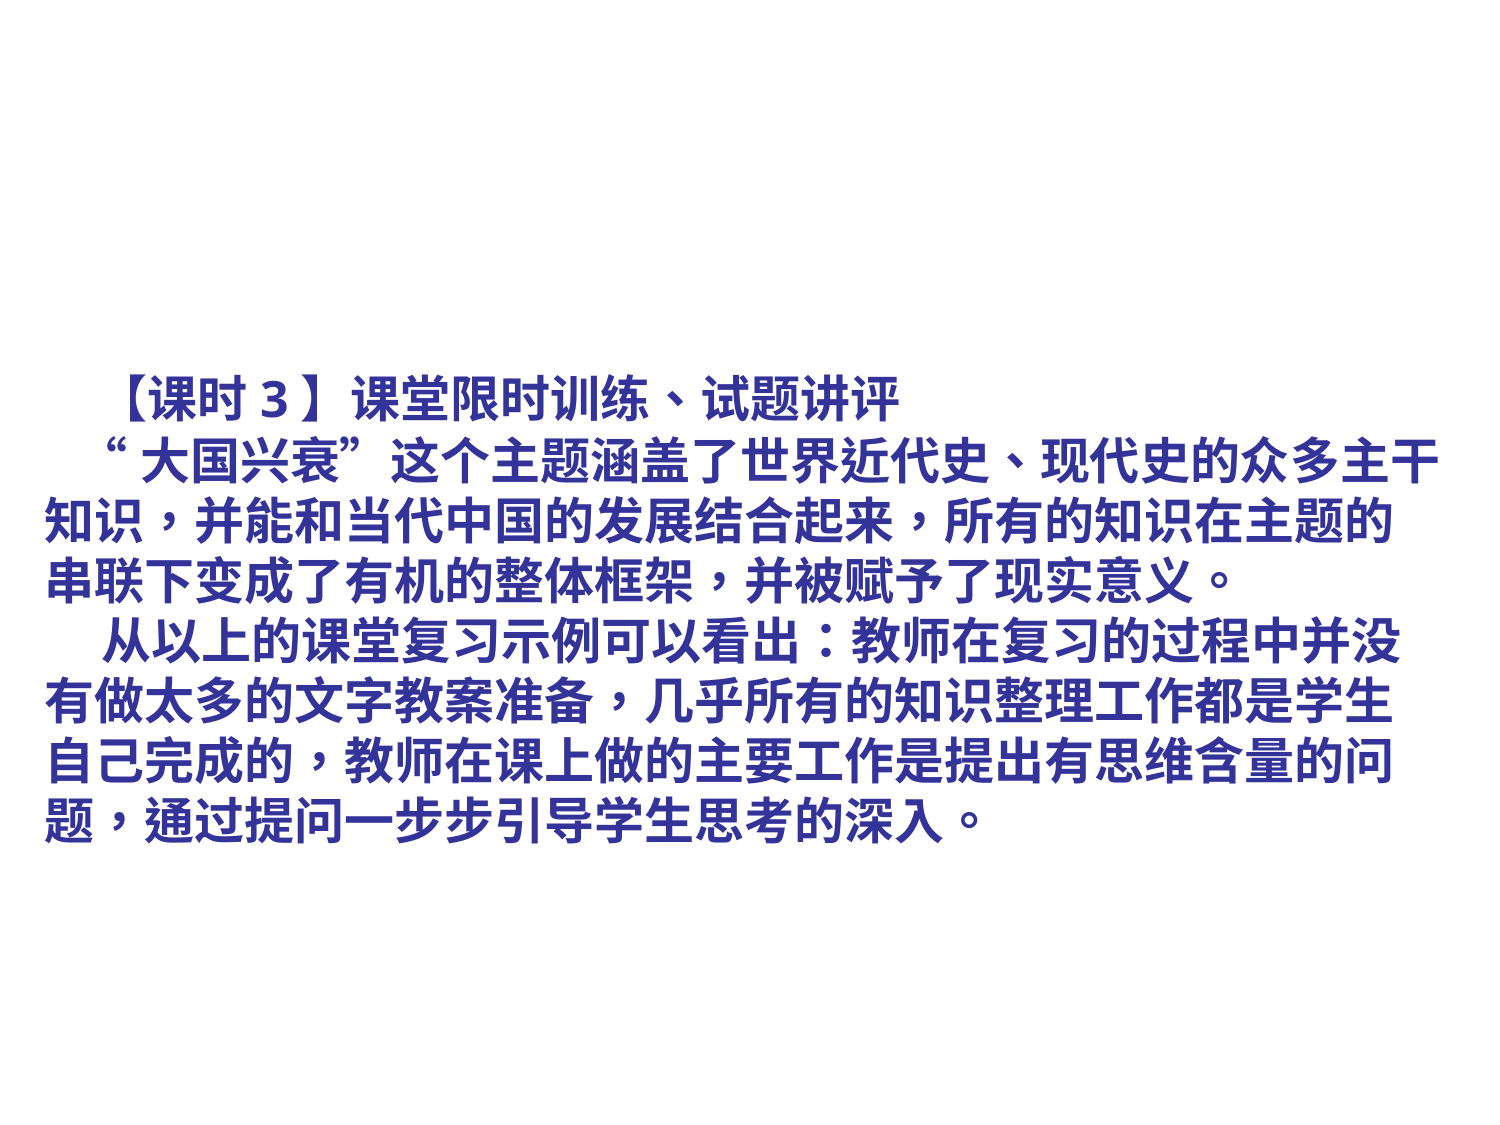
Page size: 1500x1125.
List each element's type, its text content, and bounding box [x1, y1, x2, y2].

text_box 【课时3】课堂限时训练、试题讲评 “大国兴衰”这个主题涵盖了世界近代史、现代史的众多主干知识，并能和当代中国的发展结合起来，所有的知识在主题的串联下变成了有机的整体框架，并被赋予了现实意义。 从以上的课堂复习示例可以看出：教师在复习的过程中并没有做太多的文字教案准备，几乎所有的知识整理工作都是学生自己完成的，教师在课上做的主要工作是提出有思维含量的问题，通过提问一步步引导学生思考的深入。 [29, 352, 1459, 857]
